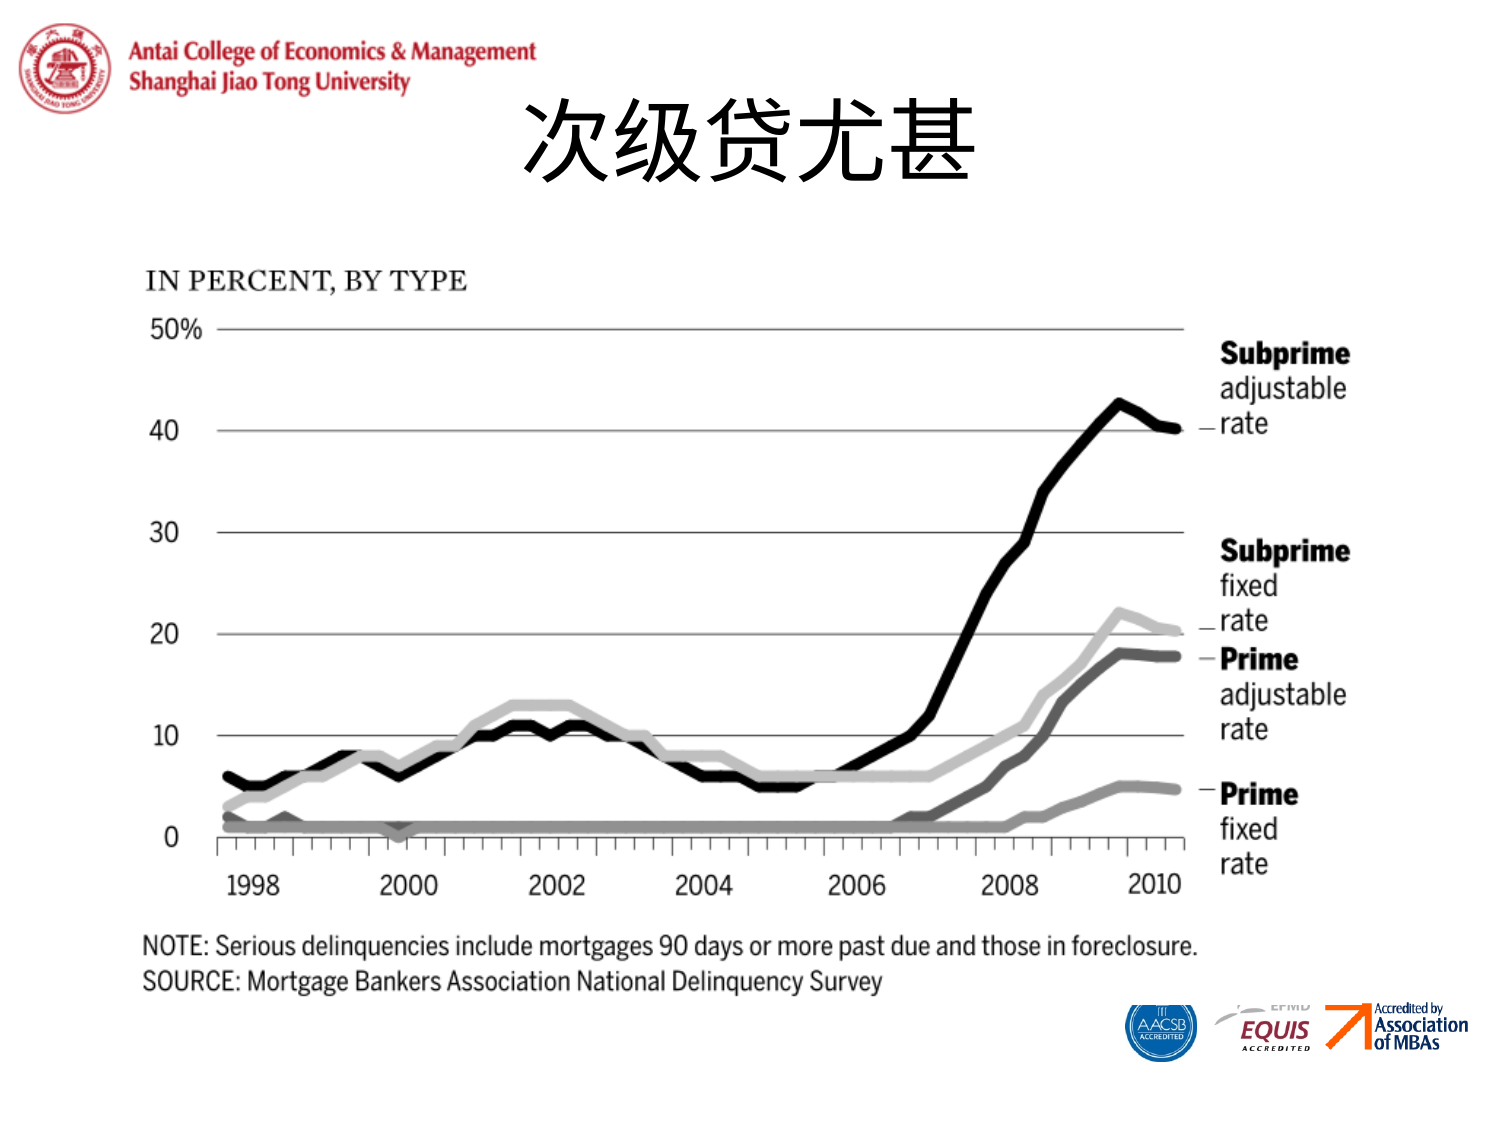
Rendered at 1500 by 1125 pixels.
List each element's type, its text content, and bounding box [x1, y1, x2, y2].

title 次级贷尤甚 [75, 45, 1425, 233]
picture [1214, 1006, 1310, 1051]
picture [1325, 1002, 1468, 1050]
picture [1125, 1006, 1197, 1062]
picture [2, 19, 548, 119]
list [137, 262, 1363, 1006]
